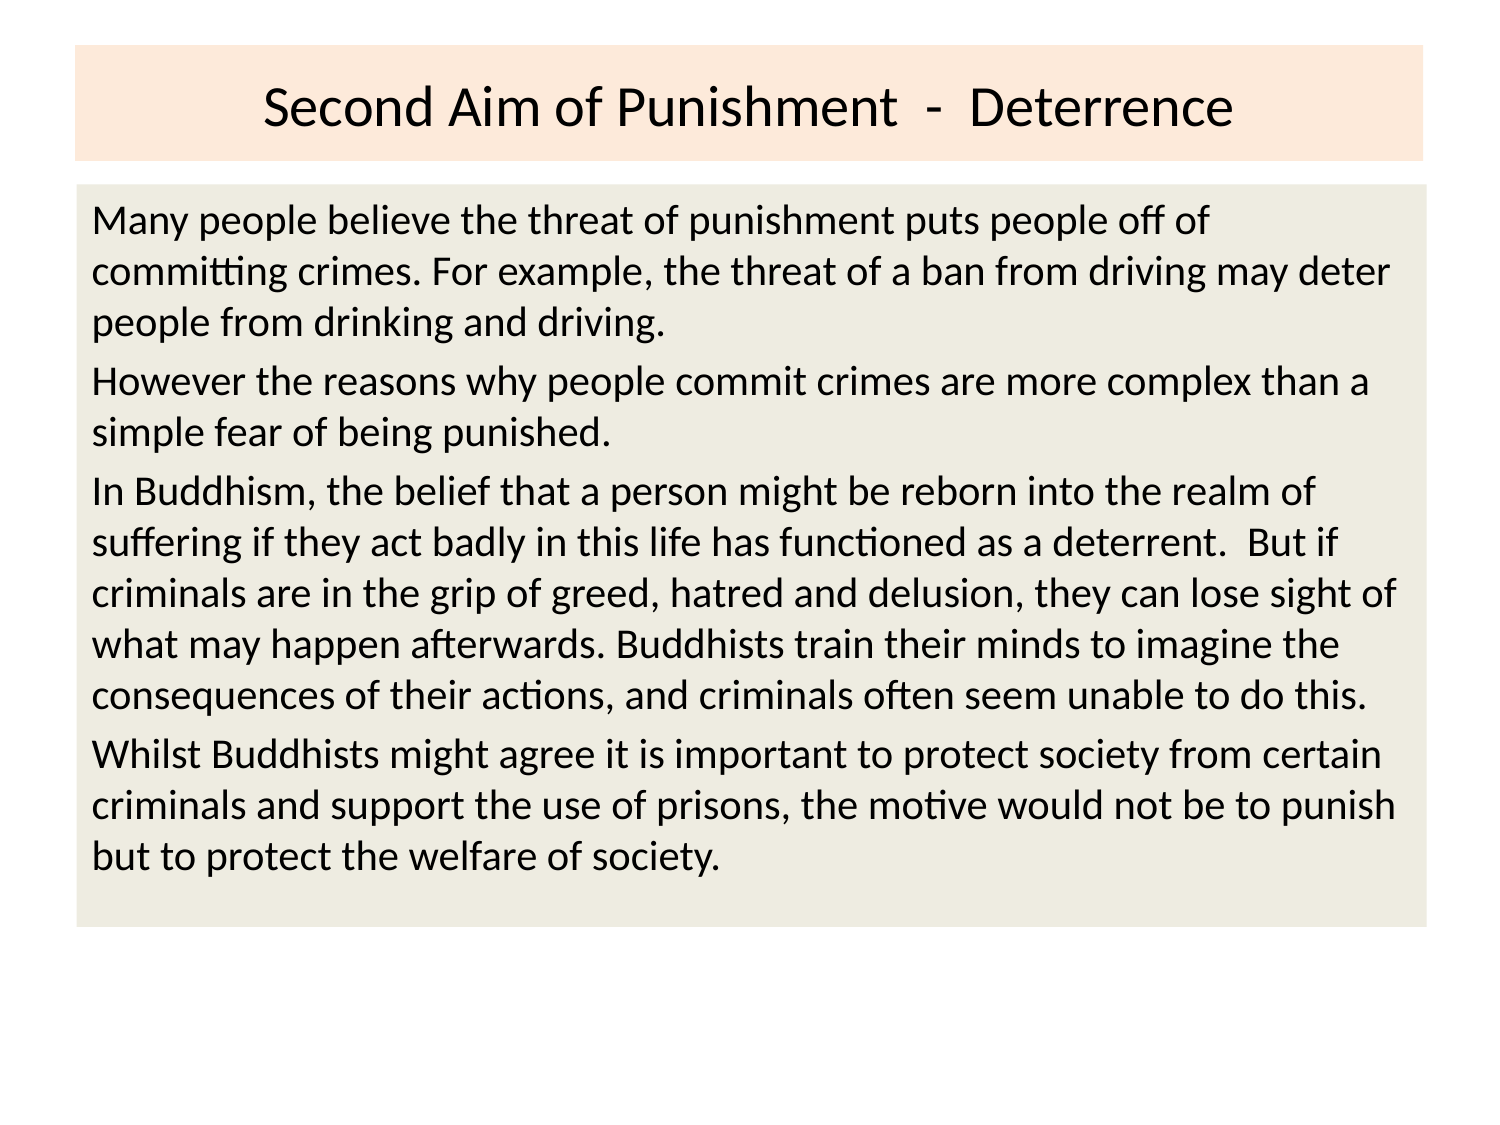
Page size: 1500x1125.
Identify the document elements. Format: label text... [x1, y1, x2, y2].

title Second Aim of Punishment - Deterrence [75, 45, 1424, 161]
list Many people believe the threat of punishment puts people off of committing crimes. For example, the threat of a ban from driving may deter people from drinking and driving. However the reasons why people commit crimes are more complex than a simple fear of being punished. In Buddhism, the belief that a person might be reborn into the realm of suffering if they act badly in this life has functioned as a deterrent. But if criminals are in the grip of greed, hatred and delusion, they can lose sight of what may happen afterwards. Buddhists train their minds to imagine the consequences of their actions, and criminals often seem unable to do this. Whilst Buddhists might agree it is important to protect society from certain criminals and support the use of prisons, the motive would not be to punish but to protect the welfare of society. [76, 184, 1427, 927]
